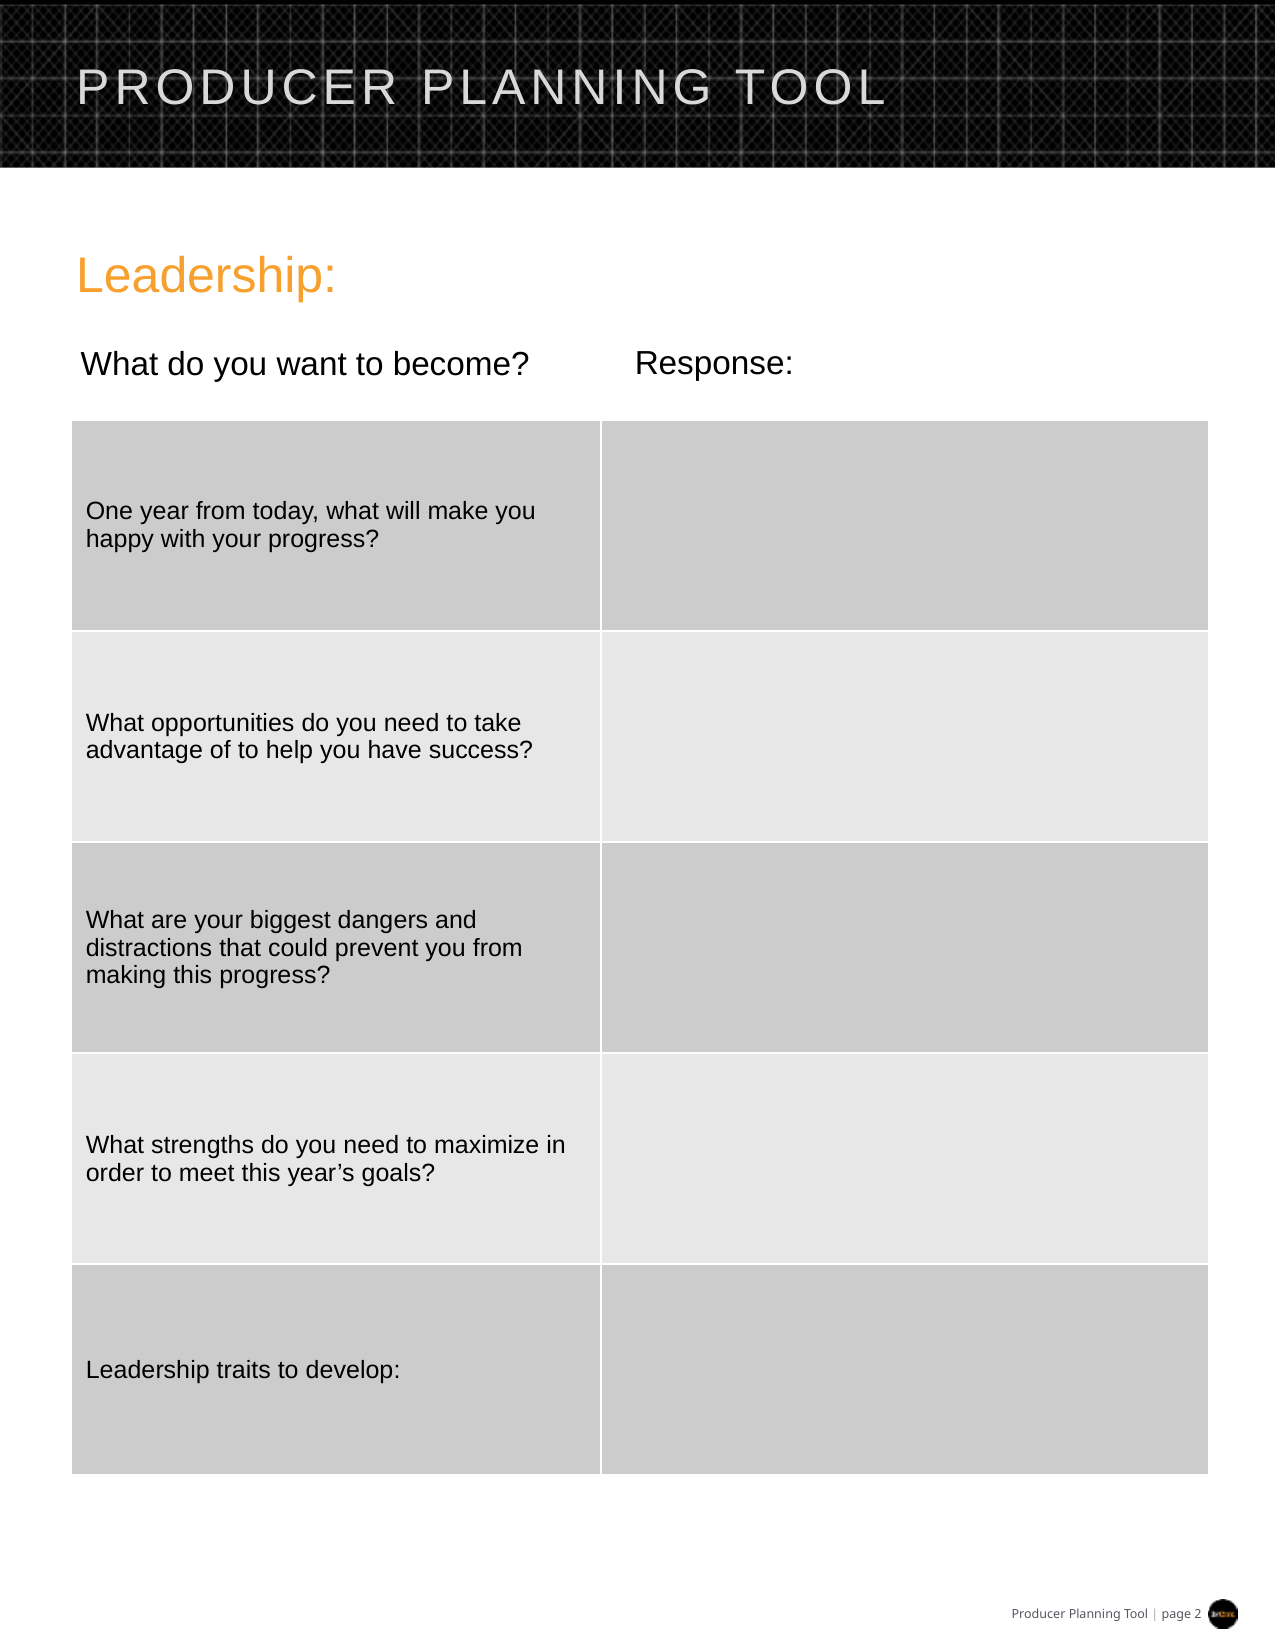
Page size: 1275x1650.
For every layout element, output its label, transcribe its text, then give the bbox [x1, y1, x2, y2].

table_cell What are your biggest dangers and distractions that could prevent you from making this progress? [72, 843, 600, 1052]
picture [1208, 1599, 1238, 1629]
table_header [602, 421, 1208, 630]
text_box What do you want to become? [70, 337, 638, 388]
table_cell [602, 1265, 1208, 1474]
text_box Leadership: [66, 237, 384, 308]
table_header One year from today, what will make you happy with your progress? [72, 421, 600, 630]
text_box Producer Planning Tool | page 2 [685, 1600, 1206, 1627]
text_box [0, 0, 1275, 168]
table_cell [602, 843, 1208, 1052]
text_box Response: [624, 336, 825, 386]
table_cell [602, 632, 1208, 841]
table_cell What opportunities do you need to take advantage of to help you have success? [72, 632, 600, 841]
table_cell [602, 1054, 1208, 1263]
table_cell Leadership traits to develop: [72, 1265, 600, 1474]
table_cell What strengths do you need to maximize in order to meet this year’s goals? [72, 1054, 600, 1263]
